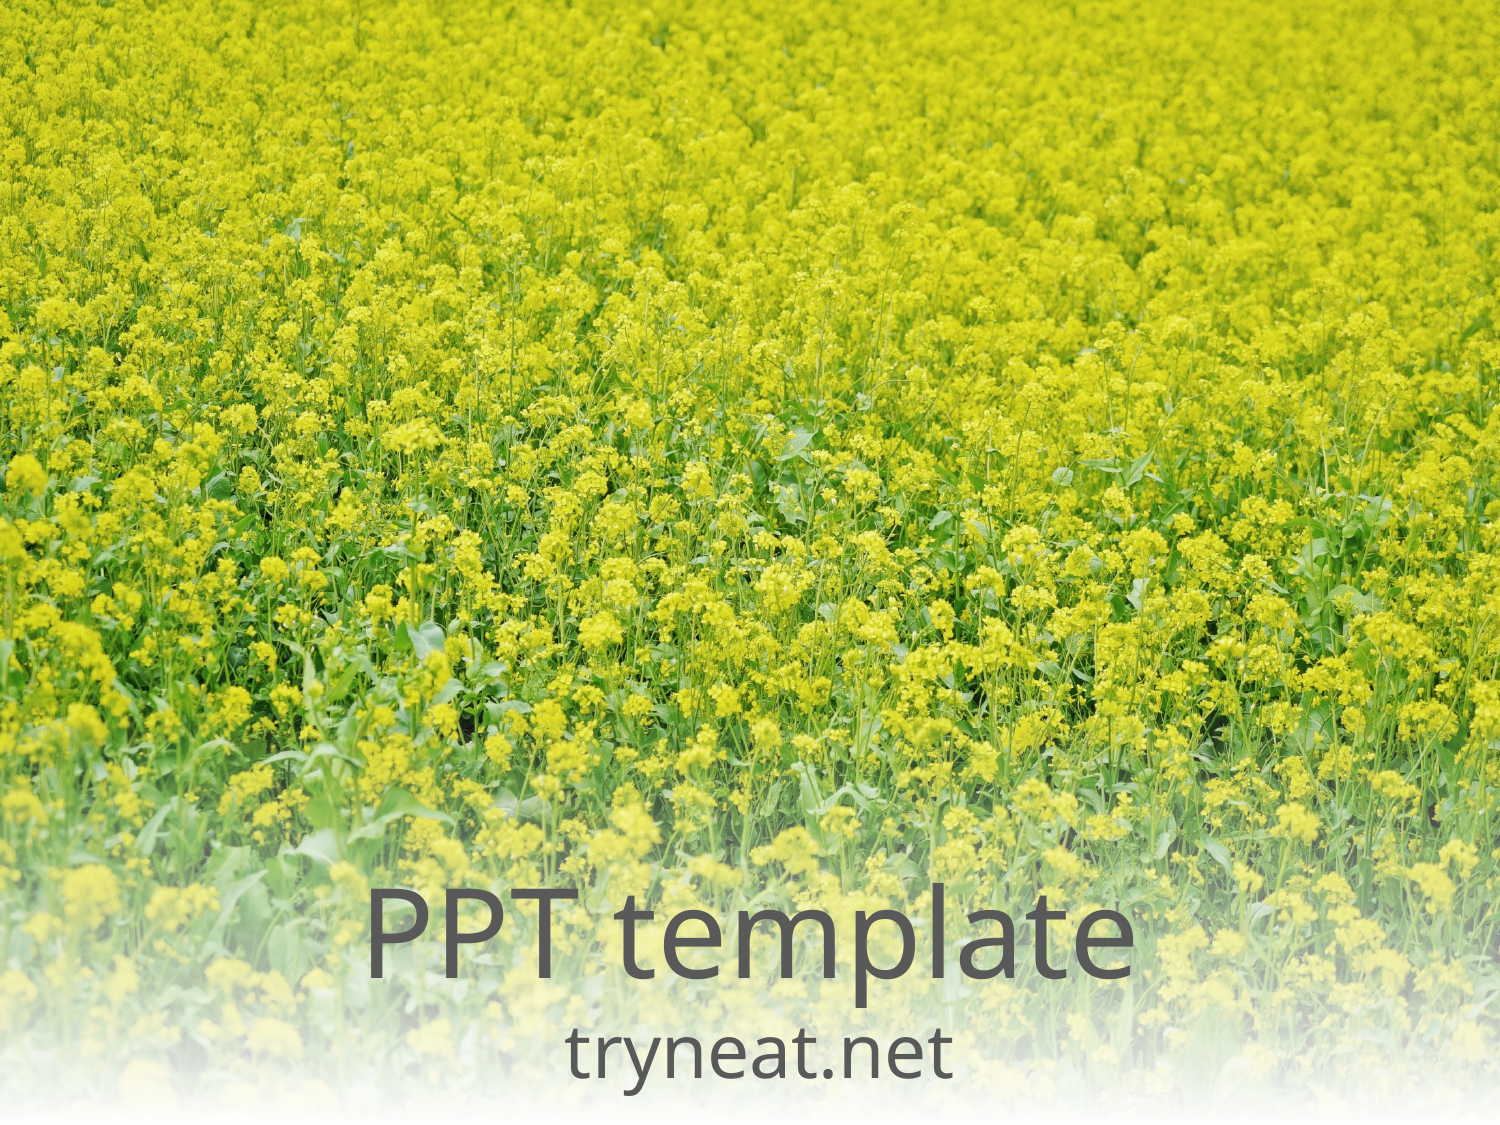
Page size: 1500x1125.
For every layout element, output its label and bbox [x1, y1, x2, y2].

text_box [0, 0, 1500, 1125]
